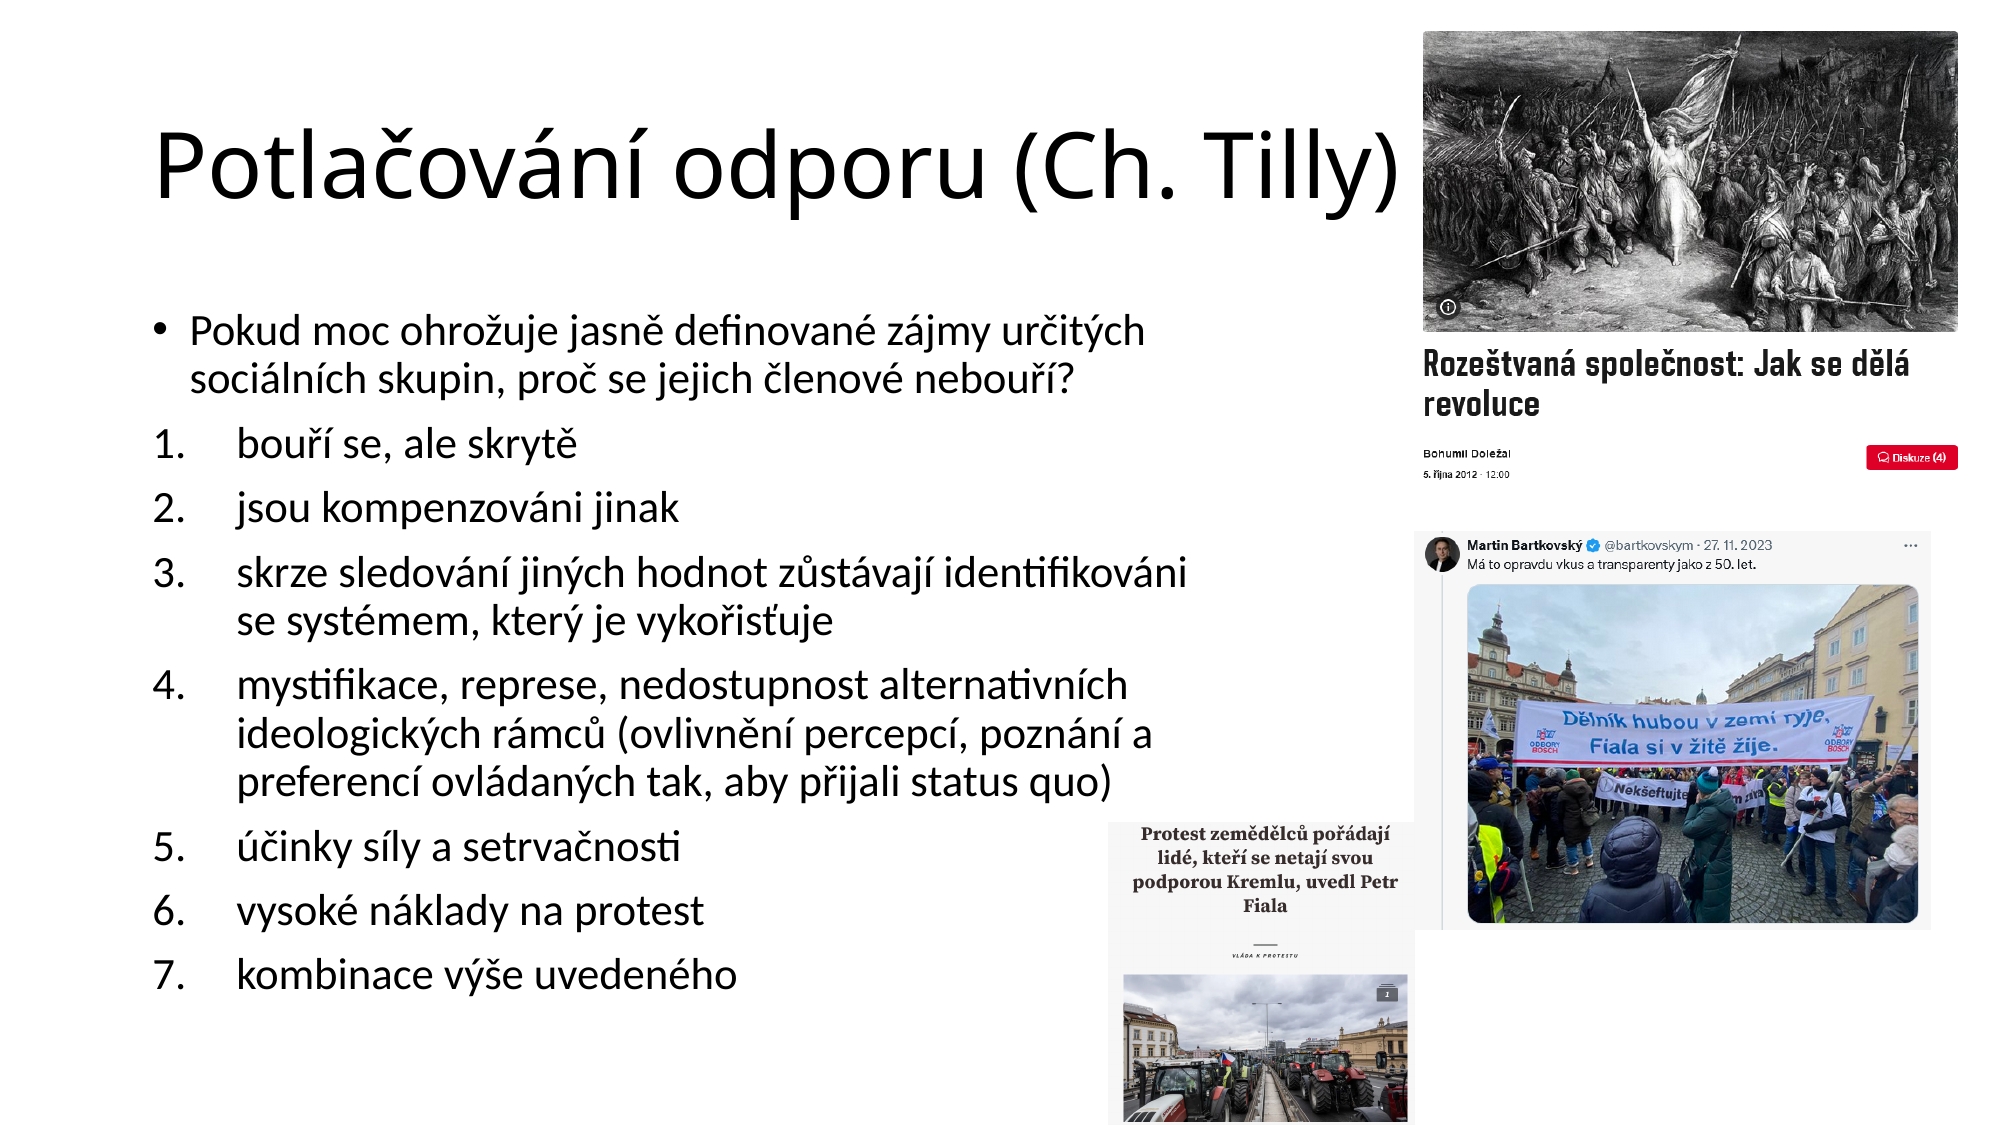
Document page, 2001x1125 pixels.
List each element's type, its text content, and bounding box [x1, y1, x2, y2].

title Potlačování odporu (Ch. Tilly) [137, 59, 1414, 278]
picture [1108, 531, 1931, 1125]
picture [1414, 25, 1966, 487]
list Pokud moc ohrožuje jasně definované zájmy určitých sociálních skupin, proč se jejich členové nebouří? bouří se, ale skrytě jsou kompenzováni jinak skrze sledování jiných hodnot zůstávají identifikováni se systémem, který je vykořisťuje mystifikace, represe, nedostupnost alternativních ideologických rámců (ovlivnění percepcí, poznání a preferencí ovládaných tak, aby přijali status quo) účinky síly a setrvačnosti vysoké náklady na protest kombinace výše uvedeného [137, 299, 1232, 1014]
